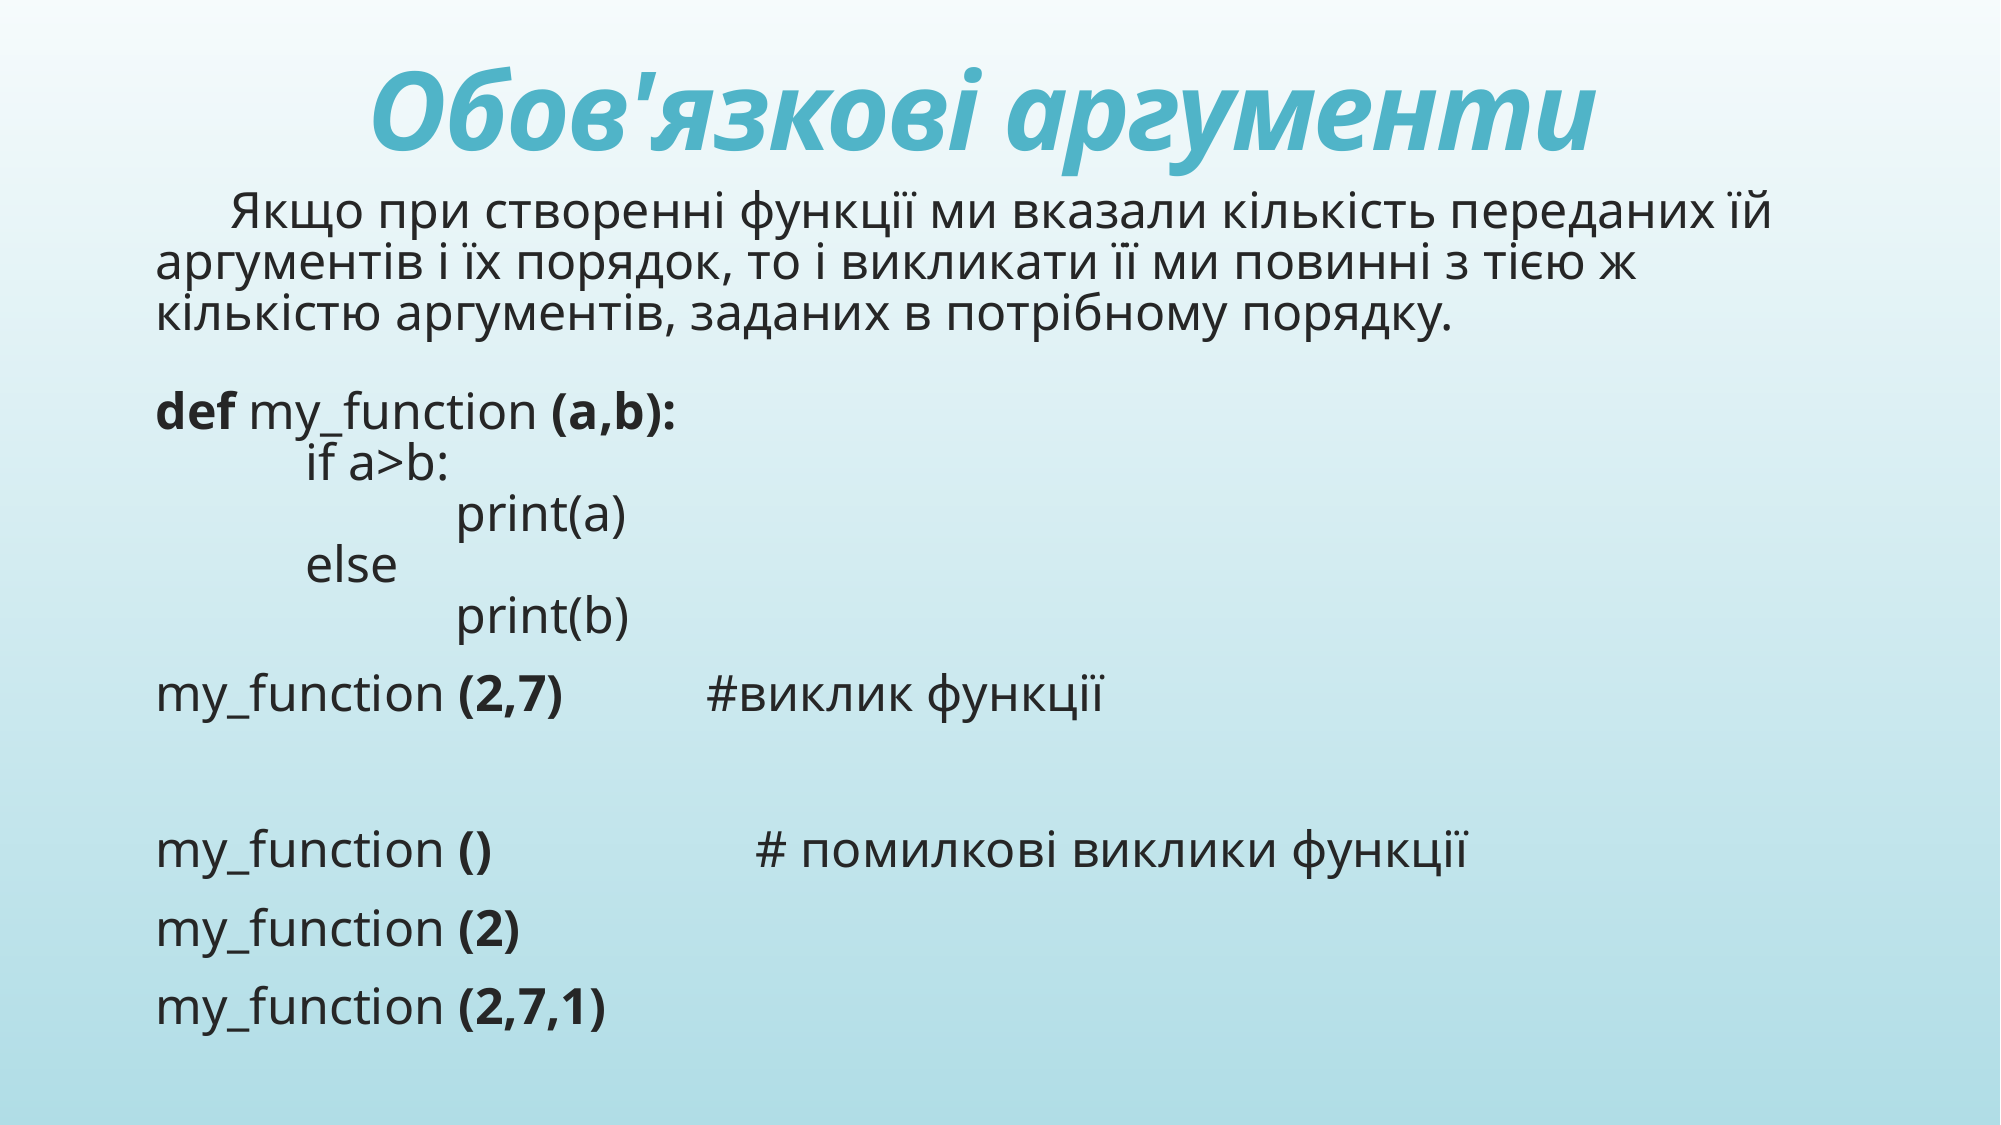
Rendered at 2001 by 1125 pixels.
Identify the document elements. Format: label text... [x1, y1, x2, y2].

list Якщо при створенні функції ми вказали кількість переданих їй аргументів і їх порядок, то і викликати її ми повинні з тією ж кількістю аргументів, заданих в потрібному порядку. def my_function (а,b): if a>b: print(a) else print(b) my_function (2,7) #виклик функції my_function () # помилкові виклики функції my_function (2) my_function (2,7,1) [140, 180, 1866, 1046]
title Обов'язкові аргументи [120, 53, 1846, 181]
